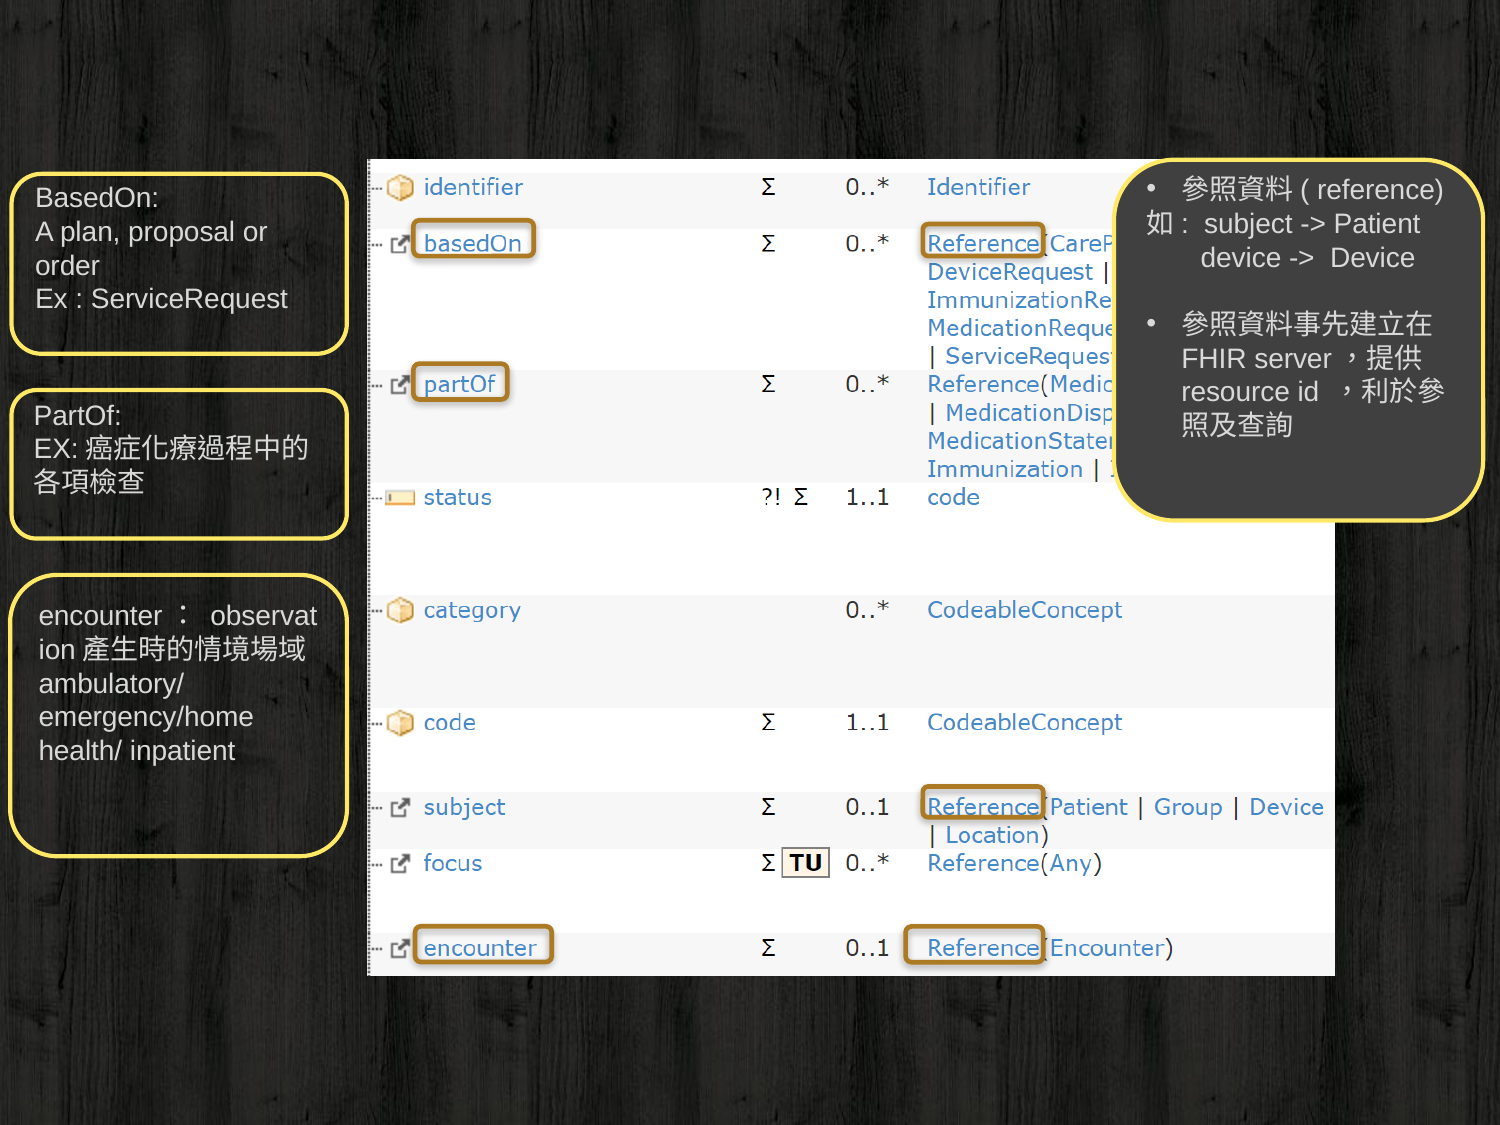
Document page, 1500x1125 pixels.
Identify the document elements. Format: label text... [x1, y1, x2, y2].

text_box PartOf: EX:癌症化療過程中的各項檢查 [9, 387, 349, 541]
text_box BasedOn: A plan, proposal or order Ex : ServiceRequest [9, 171, 349, 356]
picture [0, 0, 1500, 1125]
text_box encounter： observation產生時的情境場域ambulatory/emergency/home health/ inpatient [8, 572, 350, 859]
text_box 參照資料( reference) 如: subject -> Patient device -> Device 參照資料事先建立在 FHIR server，提供 resource id ，利於參照及查詢 [1167, 157, 1486, 523]
